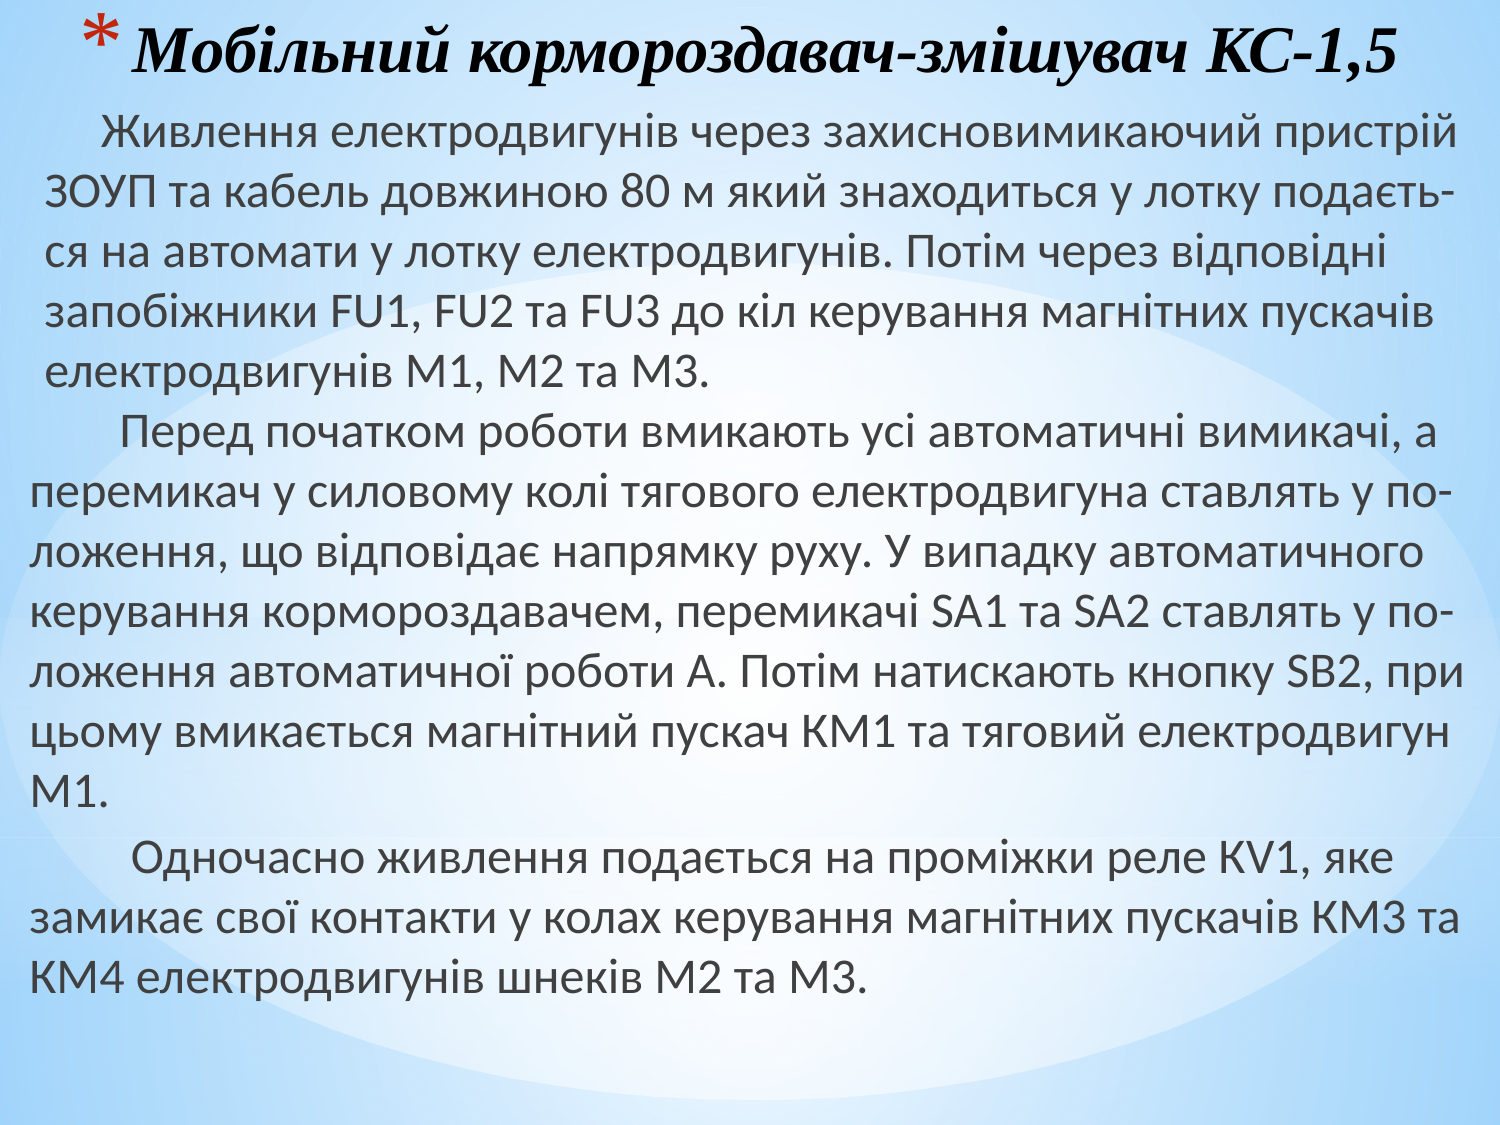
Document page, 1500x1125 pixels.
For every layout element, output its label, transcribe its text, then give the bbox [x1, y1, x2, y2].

list Живлення електродвигунів через захисновимикаючий пристрій ЗОУП та кабель довжиною 80 м який знаходиться у лотку подаєть-ся на автомати у лотку електродвигунів. Потім через відповідні запобіжники FU1, FU2 та FU3 до кіл керування магнітних пускачів електродвигунів М1, М2 та М3. [29, 90, 1483, 397]
text_box Перед початком роботи вмикають усі автоматичні вимикачі, а перемикач у силовому колі тягового електродвигуна ставлять у по-ложення, що відповідає напрямку руху. У випадку автоматичного керування кормороздавачем, перемикачі SA1 та SA2 ставлять у по-ложення автоматичної роботи А. Потім натискають кнопку SB2, при цьому вмикається магнітний пускач КМ1 та тяговий електродвигун М1. Одночасно живлення подається на проміжки реле КV1, яке замикає свої контакти у колах керування магнітних пускачів КМ3 та КМ4 електродвигунів шнеків М2 та М3. [29, 397, 1483, 1047]
title Мобільний кормороздавач-змішувач КС-1,5 [64, 0, 1415, 102]
